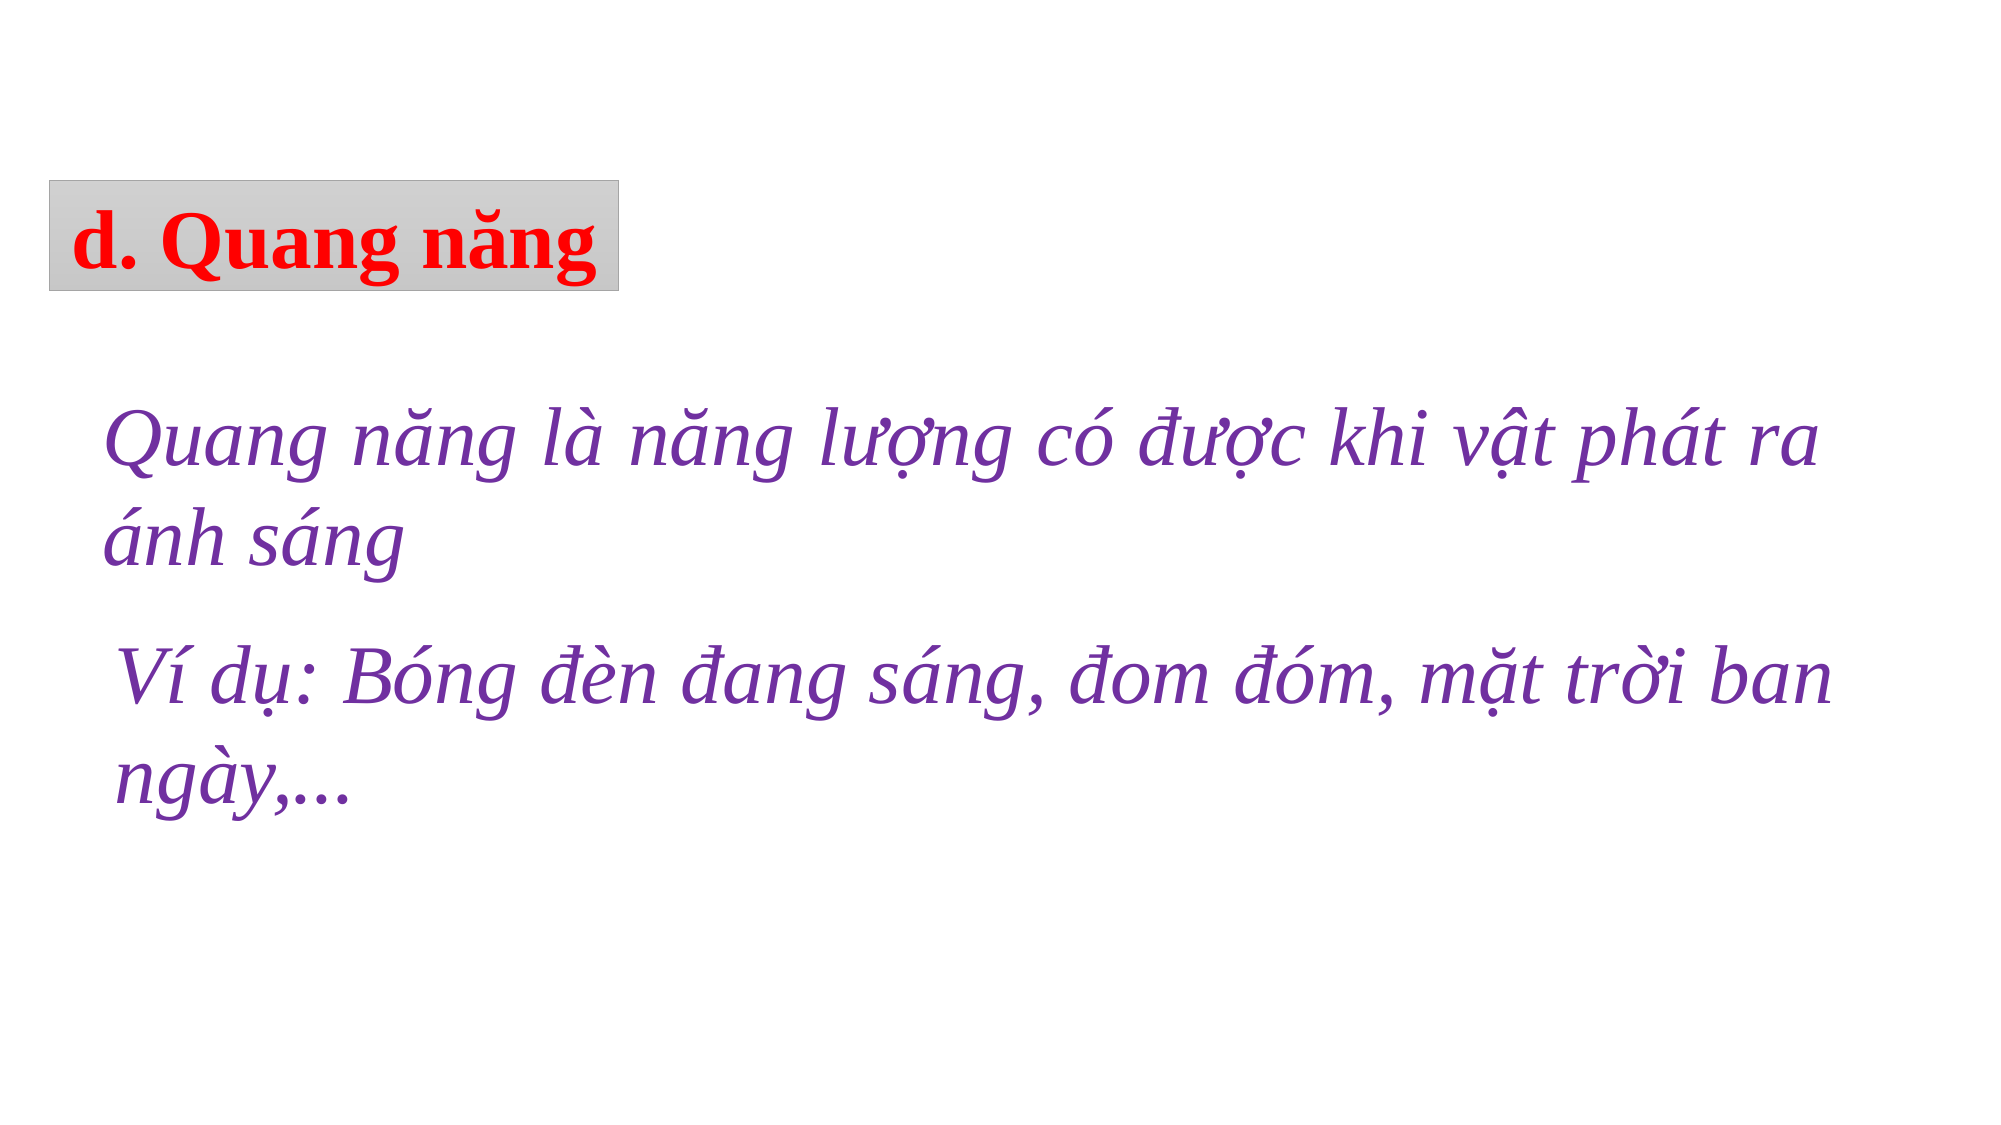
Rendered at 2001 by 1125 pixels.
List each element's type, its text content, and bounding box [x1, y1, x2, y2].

text_box Ví dụ: Bóng đèn đang sáng, đom đóm, mặt trời ban ngày,... [99, 612, 1851, 828]
text_box Quang năng là năng lượng có được khi vật phát ra ánh sáng [87, 374, 1839, 590]
text_box d. Quang năng [49, 180, 619, 291]
